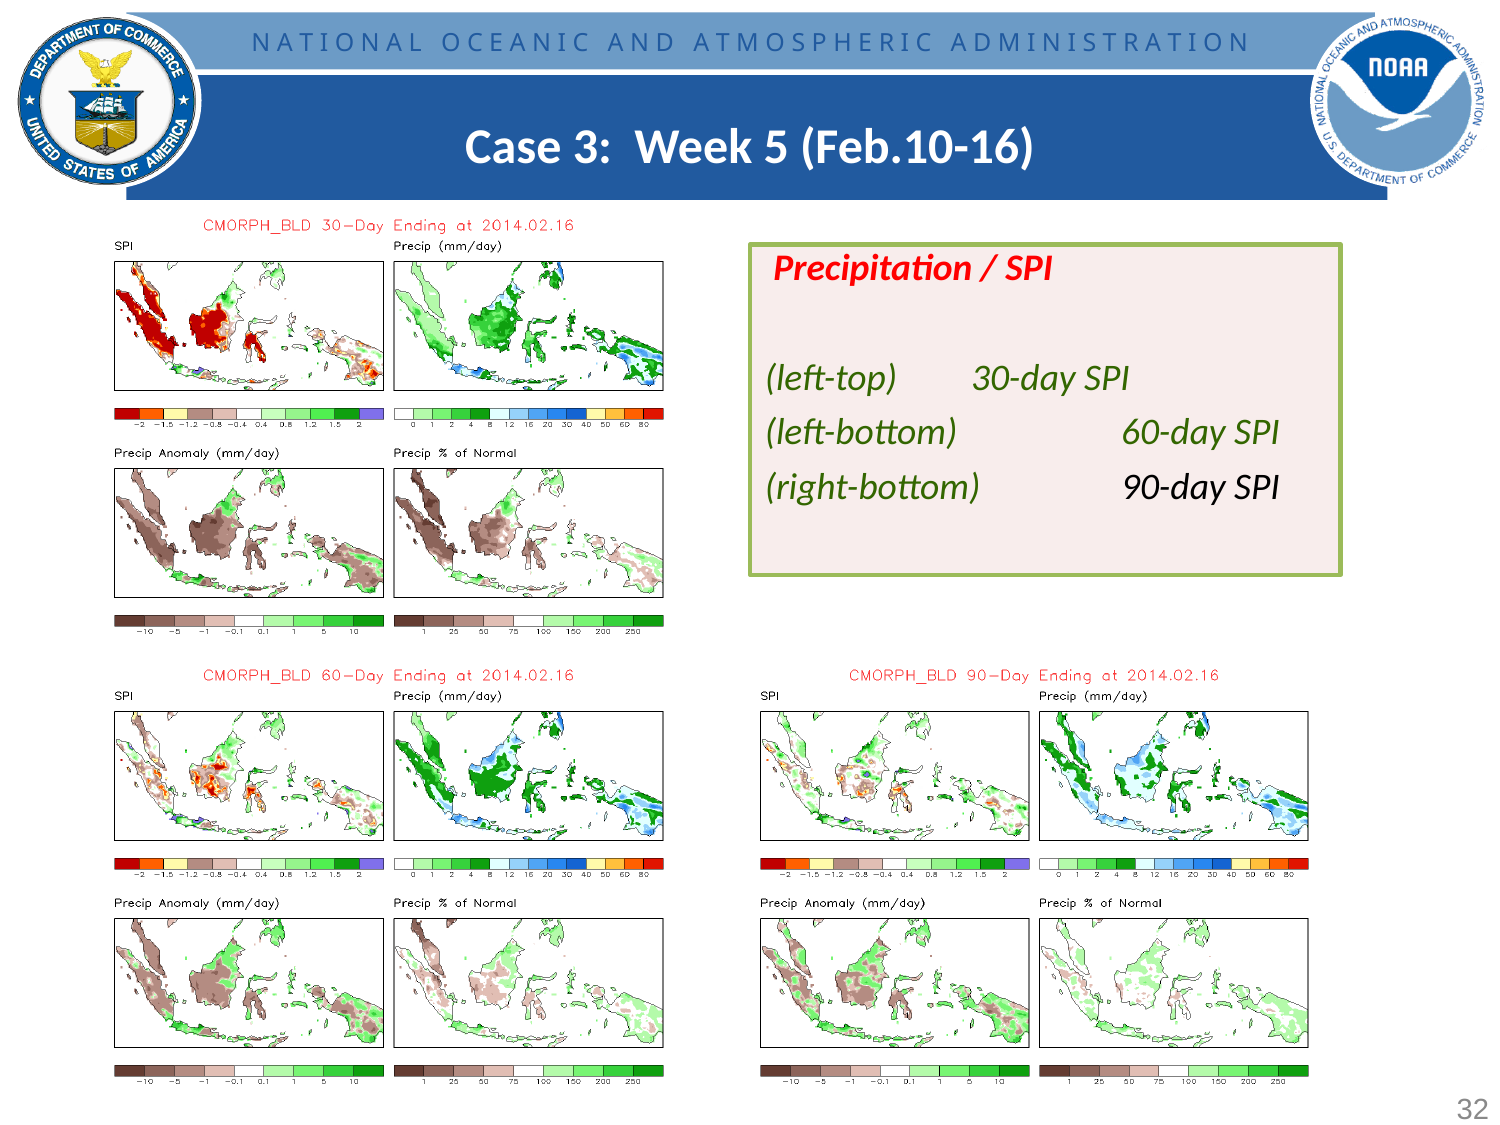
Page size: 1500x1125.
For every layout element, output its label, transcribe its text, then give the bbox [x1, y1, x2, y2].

text_box Precipitation / SPI (left-top) 30-day SPI (left-bottom) 60-day SPI (right-bottom) 90-day SPI [748, 242, 1343, 577]
title Case 3: Week 5 (Feb.10-16) [75, 50, 1425, 238]
picture [104, 659, 673, 1099]
slide_number 32 [1154, 1077, 1500, 1125]
picture [104, 209, 673, 649]
picture [1310, 13, 1488, 188]
picture [749, 659, 1318, 1099]
picture [17, 17, 196, 185]
